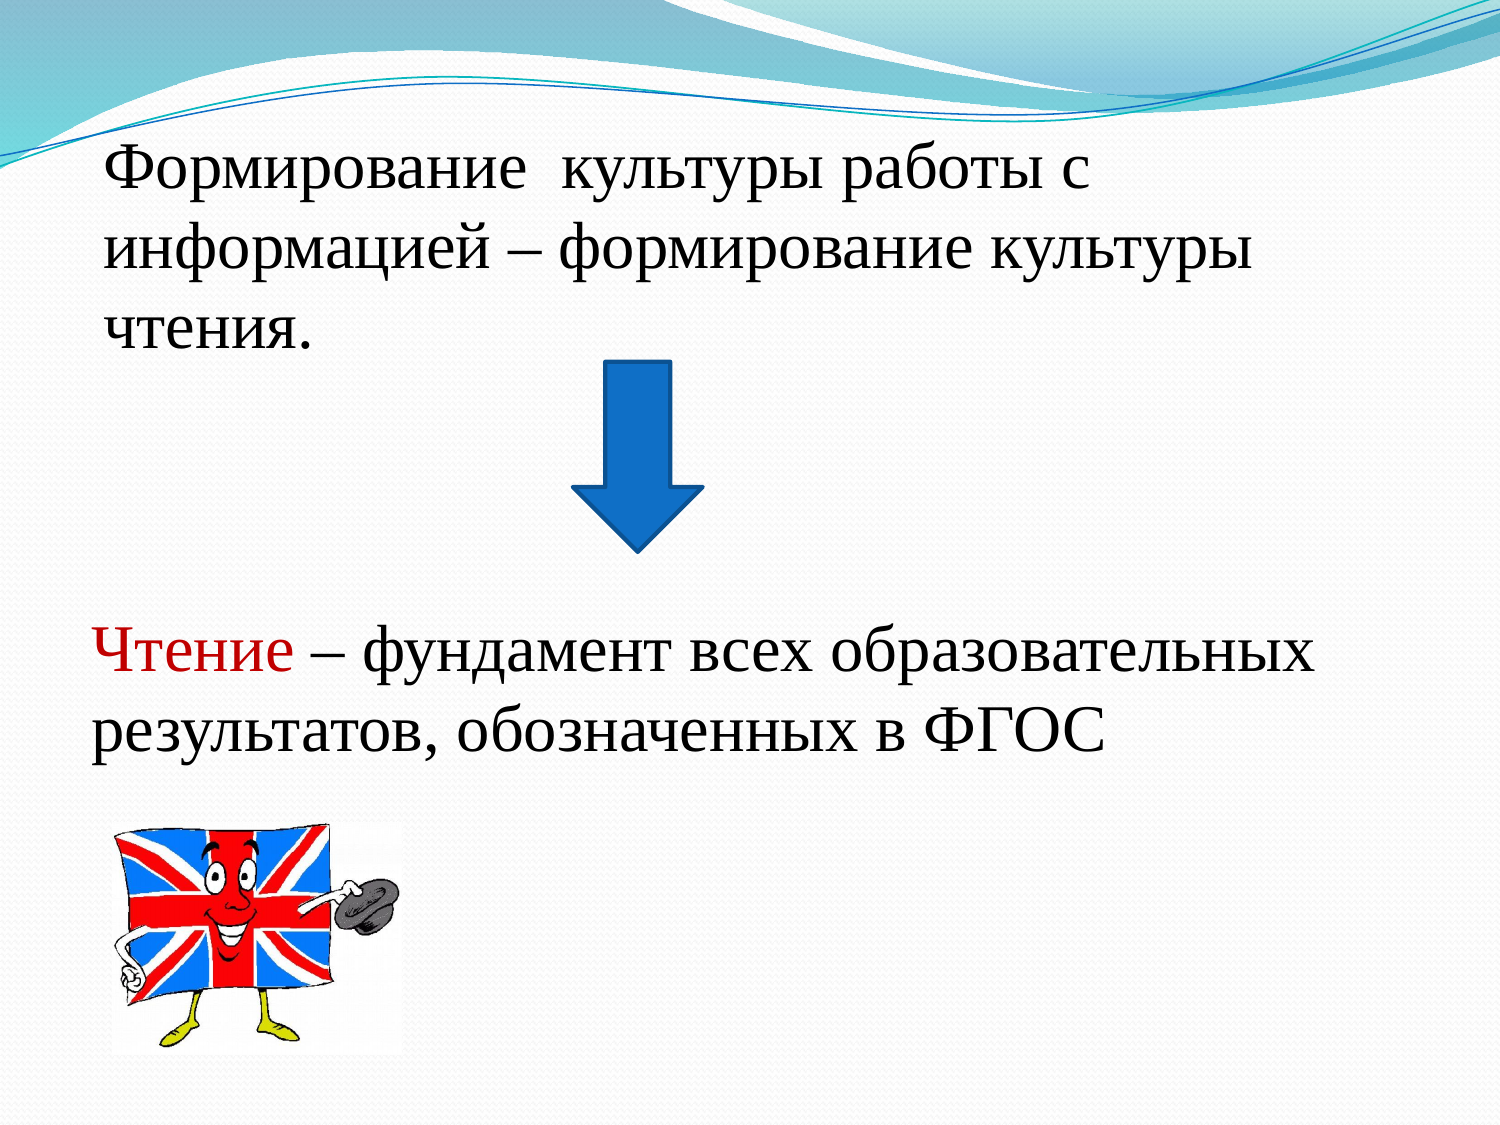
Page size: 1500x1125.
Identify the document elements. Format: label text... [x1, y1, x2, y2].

picture [111, 822, 402, 1056]
text_box Формирование культуры работы с информацией – формирование культуры чтения. [88, 114, 1412, 370]
text_box [570, 359, 705, 555]
text_box Чтение – фундамент всех образовательных результатов, обозначенных в ФГОС [76, 597, 1400, 773]
